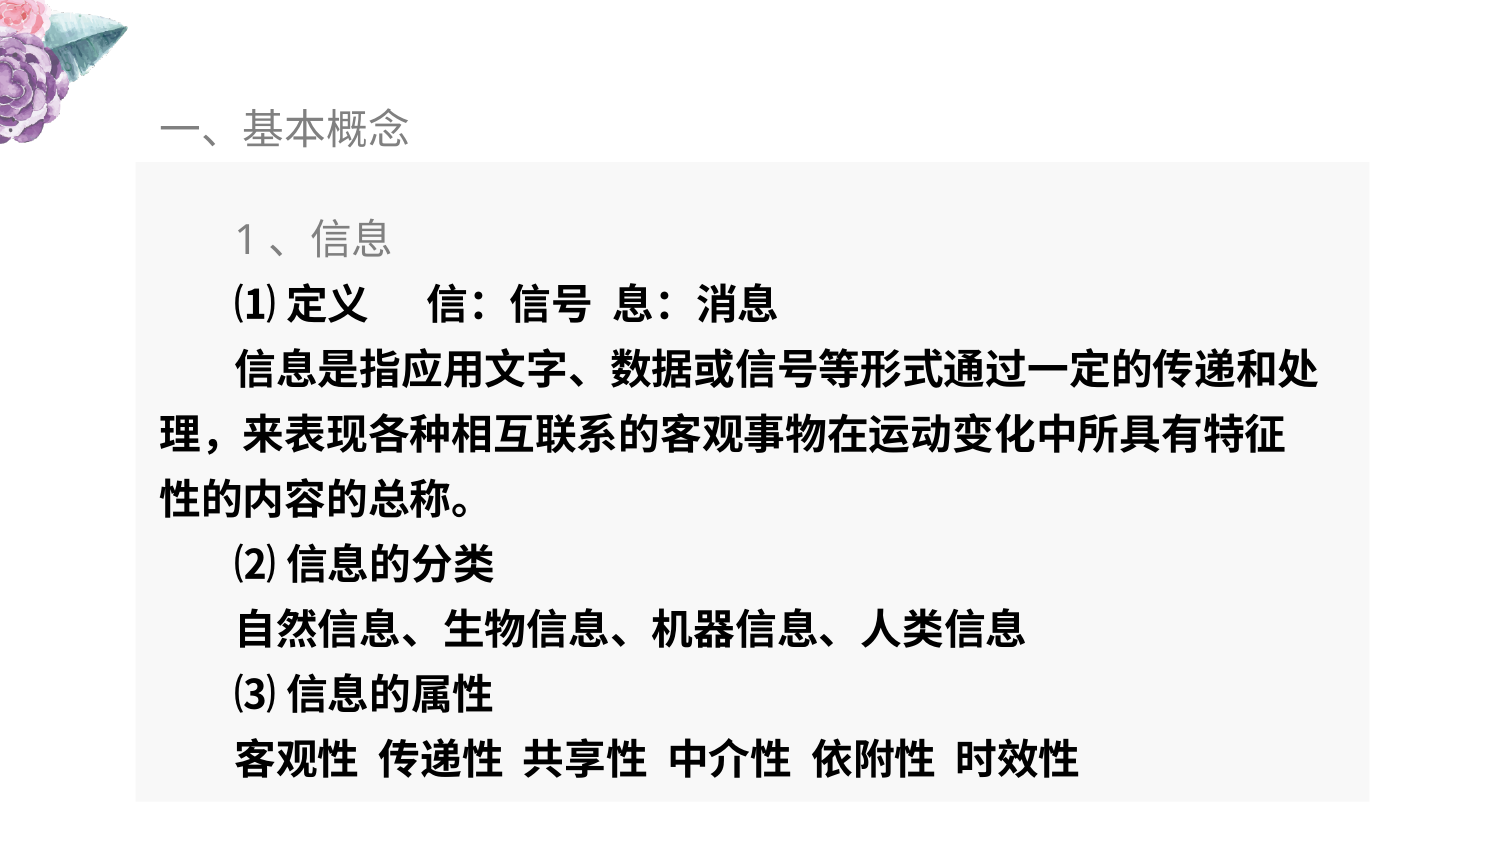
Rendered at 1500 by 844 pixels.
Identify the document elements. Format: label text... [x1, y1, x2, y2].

text_box 一、基本概念 [159, 102, 798, 154]
picture [0, 0, 128, 144]
text_box 1、信息 ⑴定义 信：信号 息：消息 信息是指应用文字、数据或信号等形式通过一定的传递和处理，来表现各种相互联系的客观事物在运动变化中所具有特征性的内容的总称。 ⑵信息的分类 自然信息、生物信息、机器信息、人类信息 ⑶信息的属性 客观性 传递性 共享性 中介性 依附性 时效性 [159, 197, 1328, 783]
text_box [135, 162, 1370, 802]
